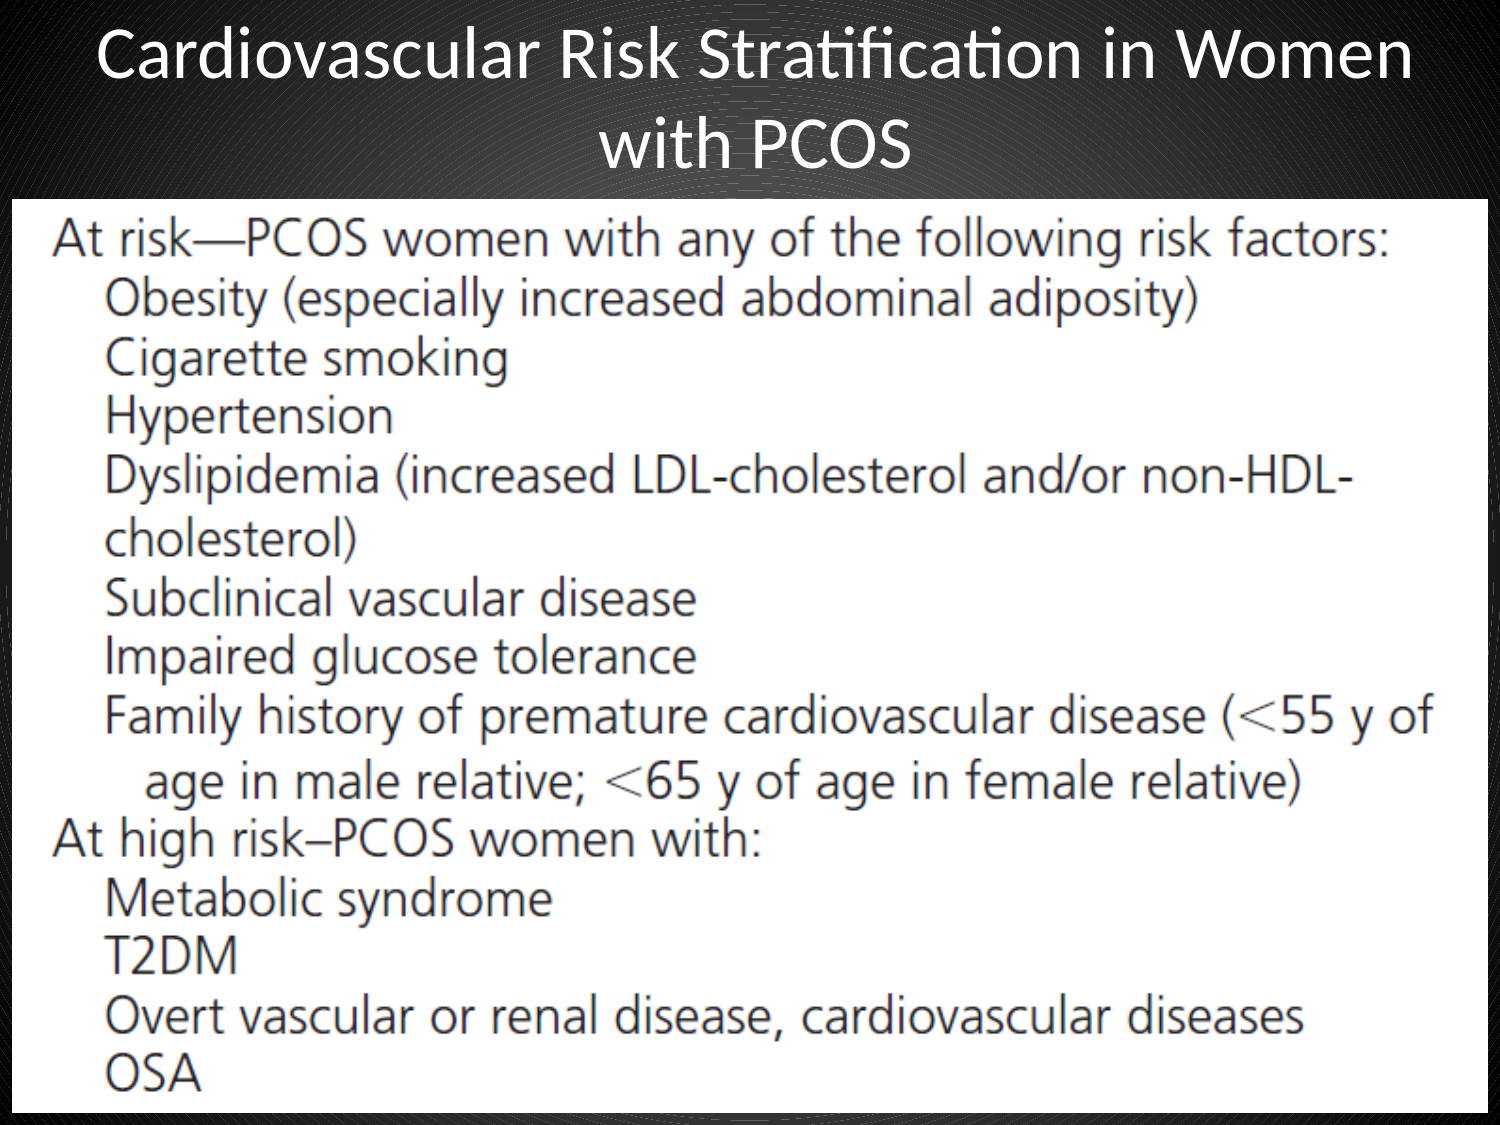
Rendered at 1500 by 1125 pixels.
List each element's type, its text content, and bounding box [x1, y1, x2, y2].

title Cardiovascular Risk Stratification in Women with PCOS [24, 0, 1488, 188]
picture [12, 199, 1488, 1113]
